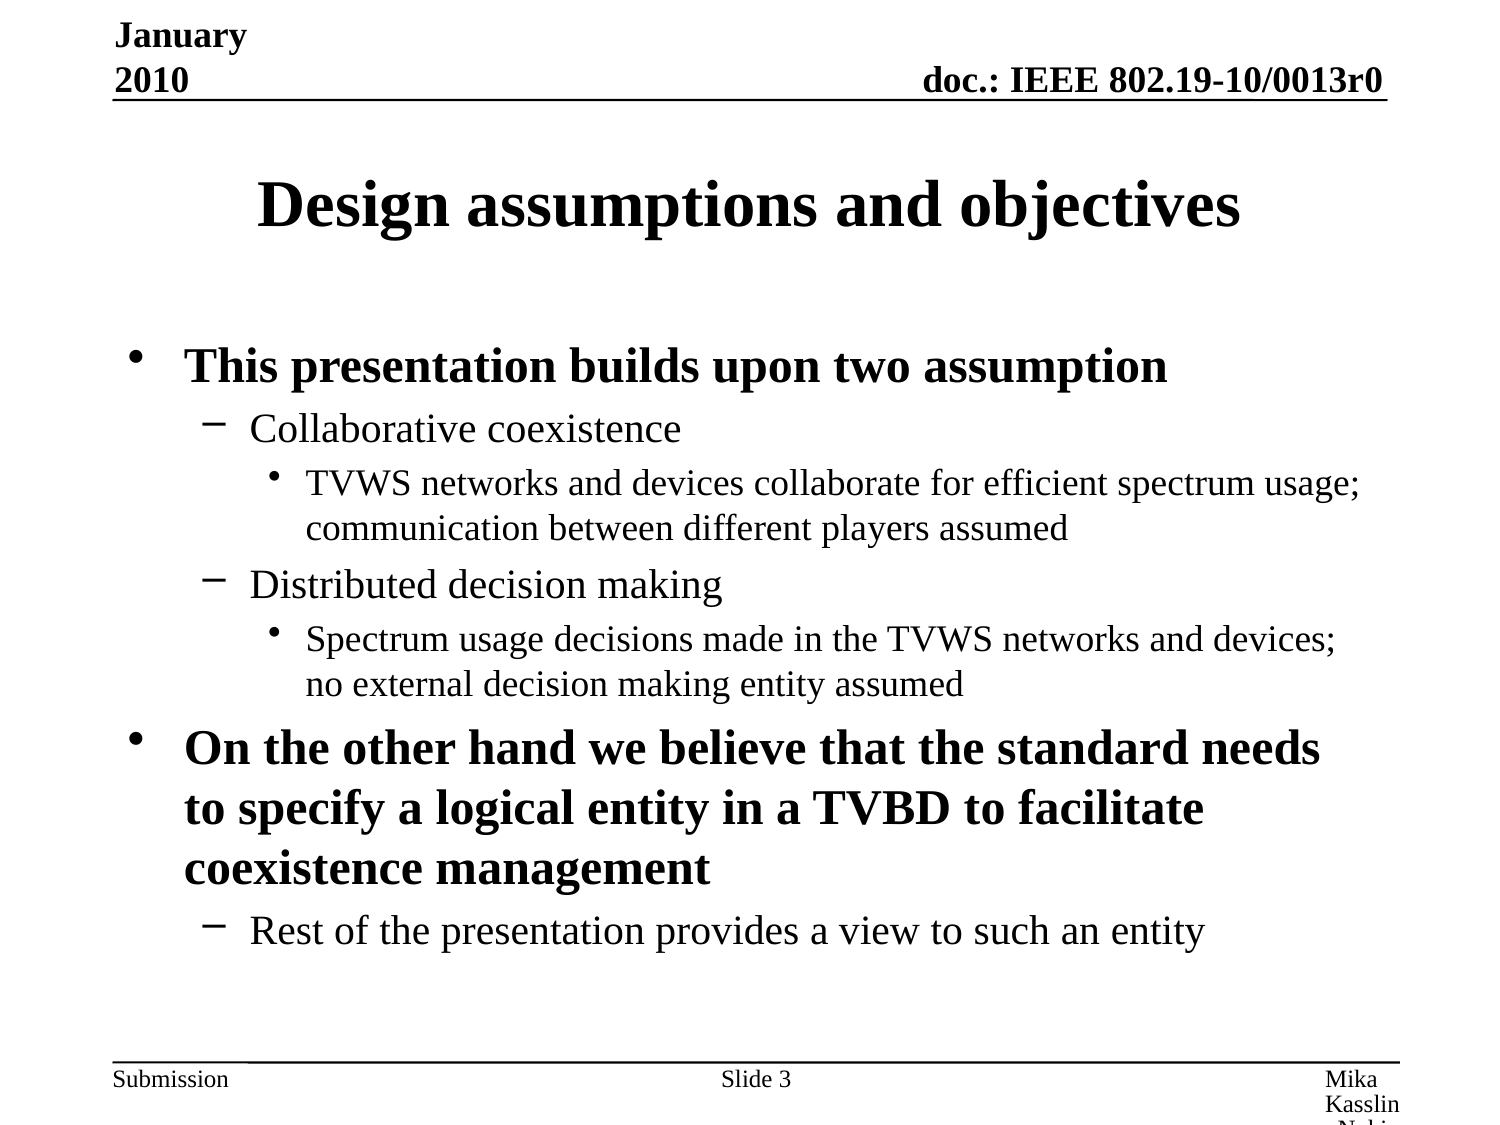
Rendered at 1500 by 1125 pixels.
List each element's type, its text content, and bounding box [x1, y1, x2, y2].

slide_number Slide 3 [712, 1061, 800, 1093]
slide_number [114, 54, 290, 101]
title Design assumptions and objectives [112, 112, 1388, 288]
footer Mika Kasslin, Nokia [1324, 1061, 1402, 1093]
list This presentation builds upon two assumption Collaborative coexistence TVWS networks and devices collaborate for efficient spectrum usage; communication between different players assumed Distributed decision making Spectrum usage decisions made in the TVWS networks and devices; no external decision making entity assumed On the other hand we believe that the standard needs to specify a logical entity in a TVBD to facilitate coexistence management Rest of the presentation provides a view to such an entity [112, 324, 1388, 1001]
